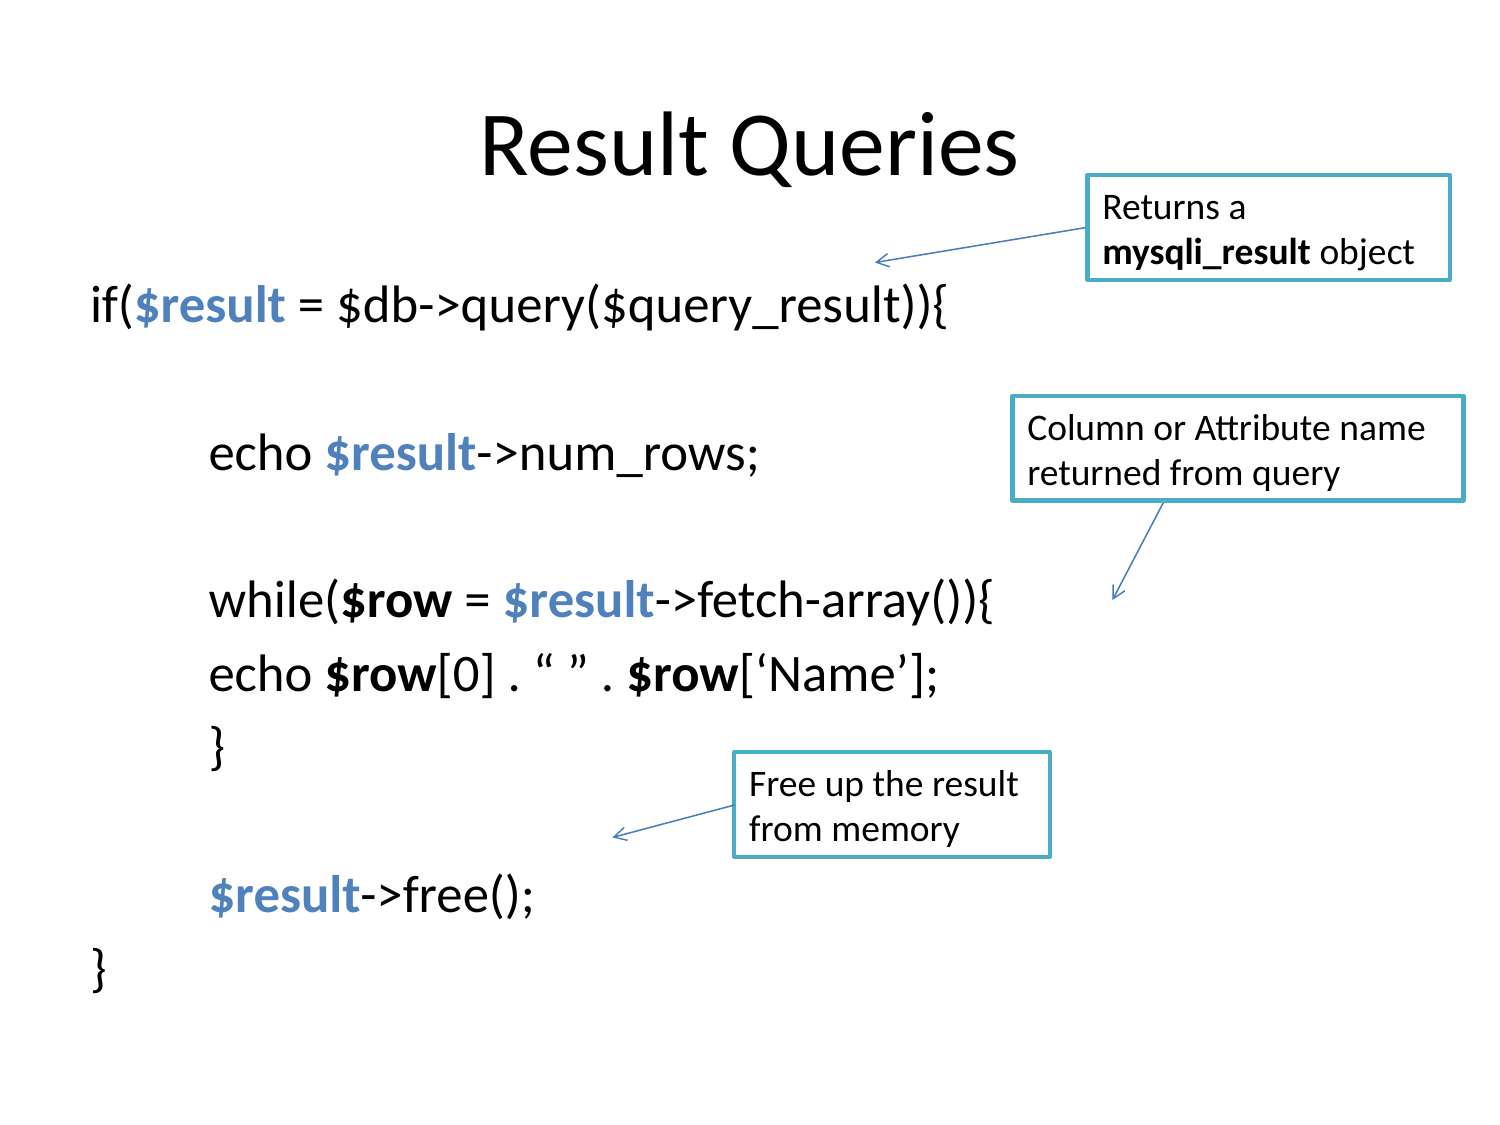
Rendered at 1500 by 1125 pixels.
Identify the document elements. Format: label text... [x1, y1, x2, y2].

text_box Free up the result from memory [732, 750, 1052, 859]
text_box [874, 227, 1088, 263]
list if($result = $db->query($query_result)){ echo $result->num_rows; while($row = $result->fetch-array()){ echo $row[0] . “ ” . $row[‘Name’]; } $result->free(); } [75, 262, 1425, 1005]
text_box Returns a mysqli_result object [1085, 173, 1452, 282]
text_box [1112, 456, 1188, 601]
title Result Queries [75, 45, 1425, 233]
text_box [612, 804, 735, 838]
text_box Column or Attribute name returned from query [1010, 394, 1466, 503]
